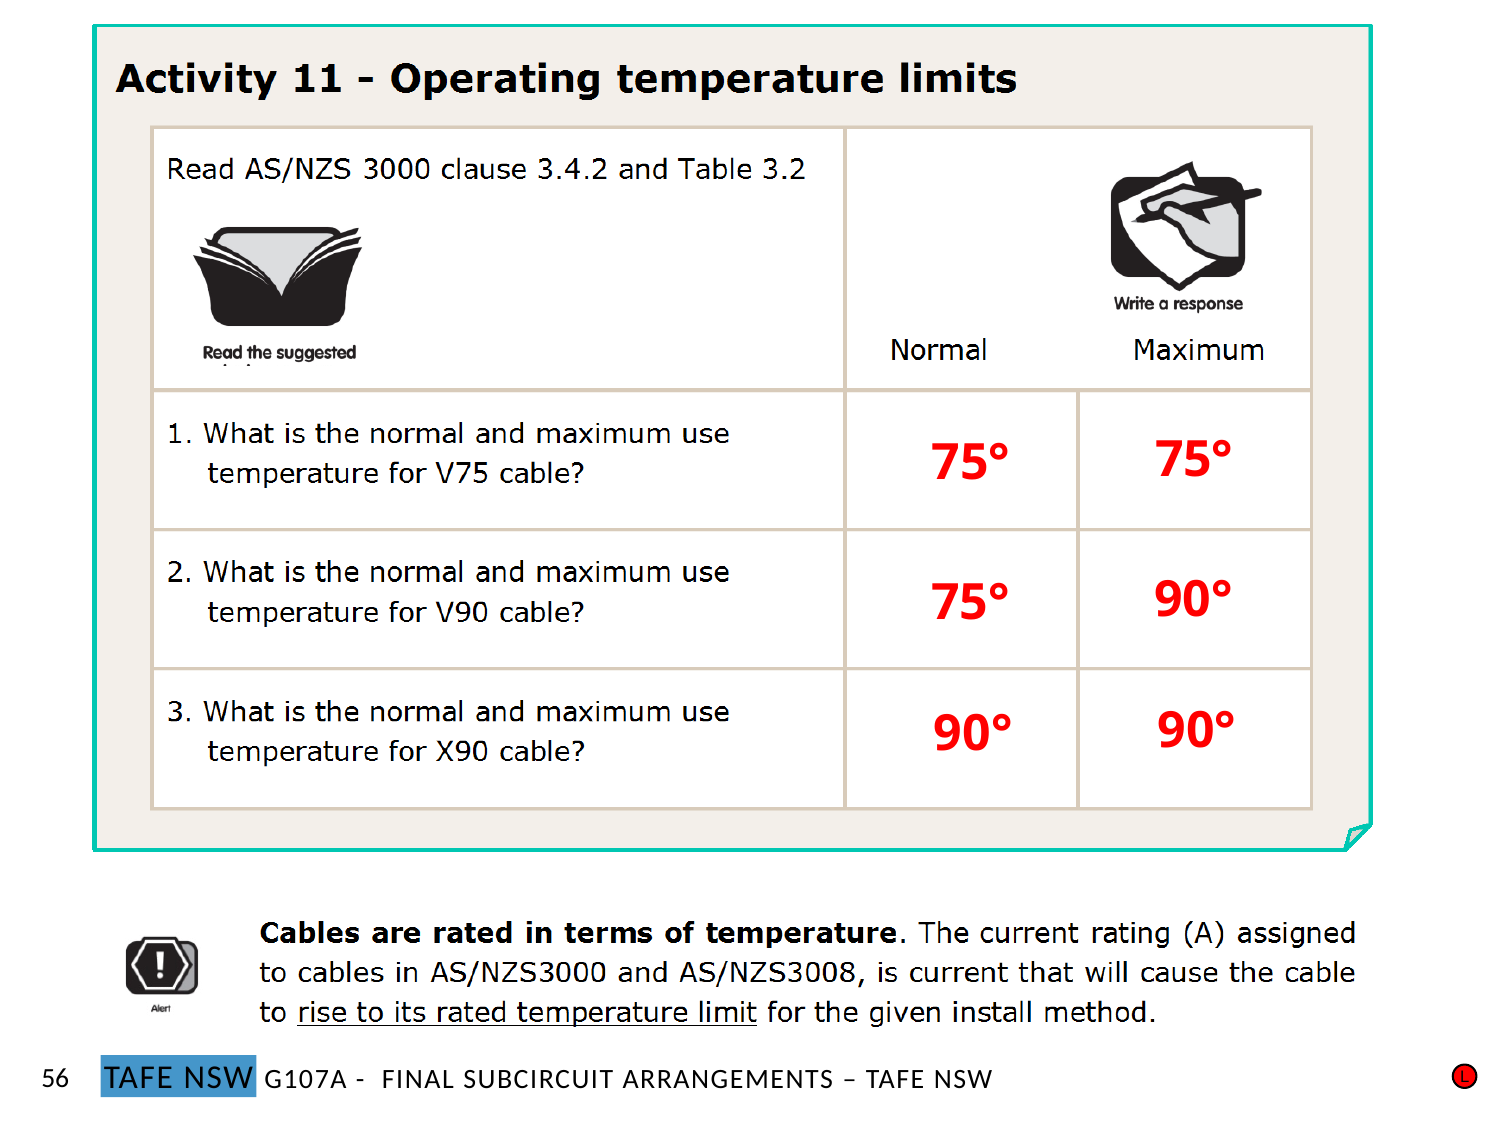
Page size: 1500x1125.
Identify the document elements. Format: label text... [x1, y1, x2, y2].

slide_number 56 [41, 1058, 116, 1094]
text_box L [1452, 1064, 1477, 1088]
picture [75, 0, 1394, 1045]
